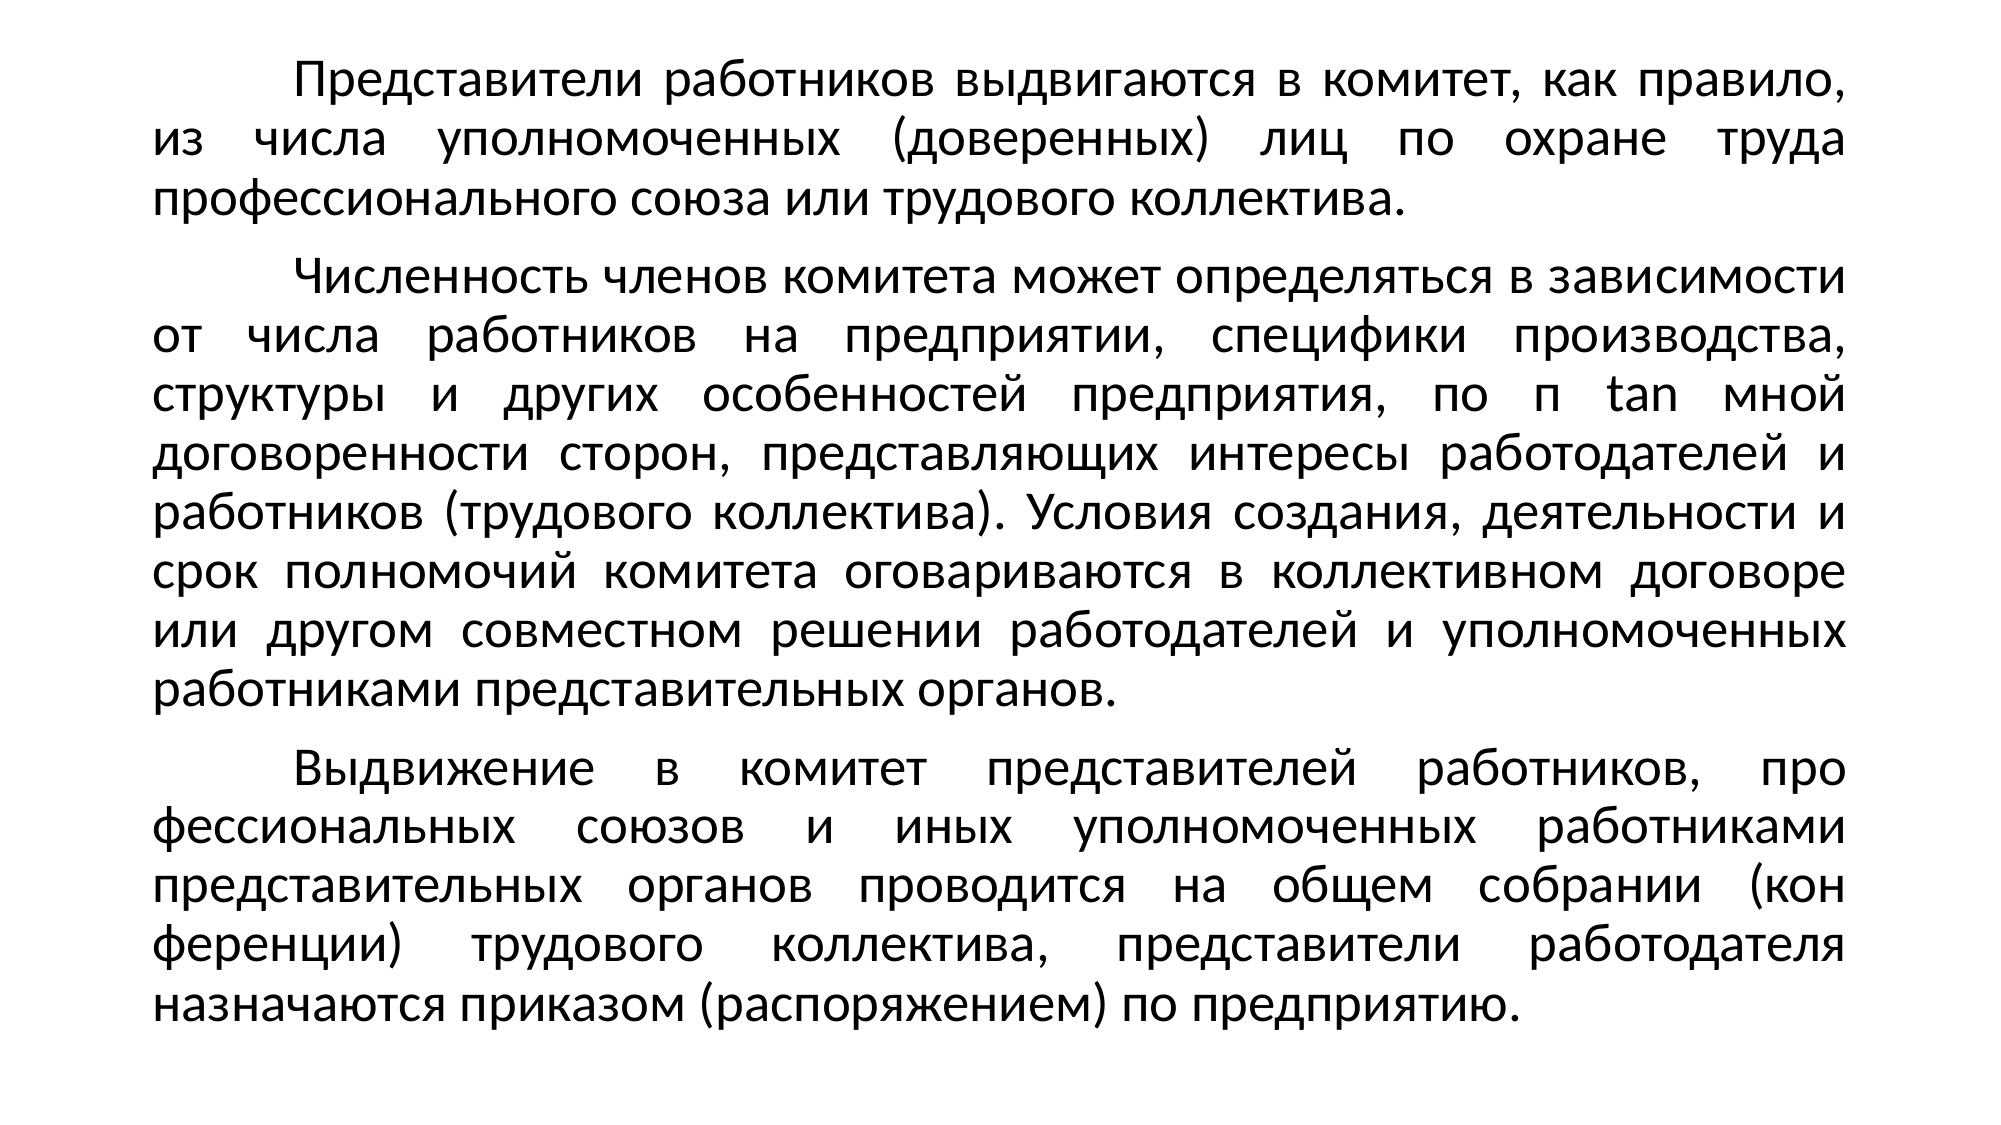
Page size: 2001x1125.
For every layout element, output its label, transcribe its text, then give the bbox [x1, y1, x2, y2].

list Представители работников выдвигаются в комитет, как правило, из числа уполномоченных (доверенных) лиц по охране труда профессионального союза или трудового коллектива. Численность членов комитета может определяться в зави­симости от числа работников на предприятии, специфики про­изводства, структуры и других особенностей предприятия, по п tan мной договоренности сторон, представляющих интересы работодателей и работников (трудового коллектива). Условия создания, деятельности и срок полномочий комитета оговари­ваются в коллективном договоре или другом совместном реше­нии работодателей и уполномоченных работниками представи­тельных органов. Выдвижение в комитет представителей работников, про­фессиональных союзов и иных уполномоченных работниками представительных органов проводится на общем собрании (кон­ференции) трудового коллектива, представители работодателя назначаются приказом (распоряжением) по предприятию. [137, 42, 1863, 1095]
